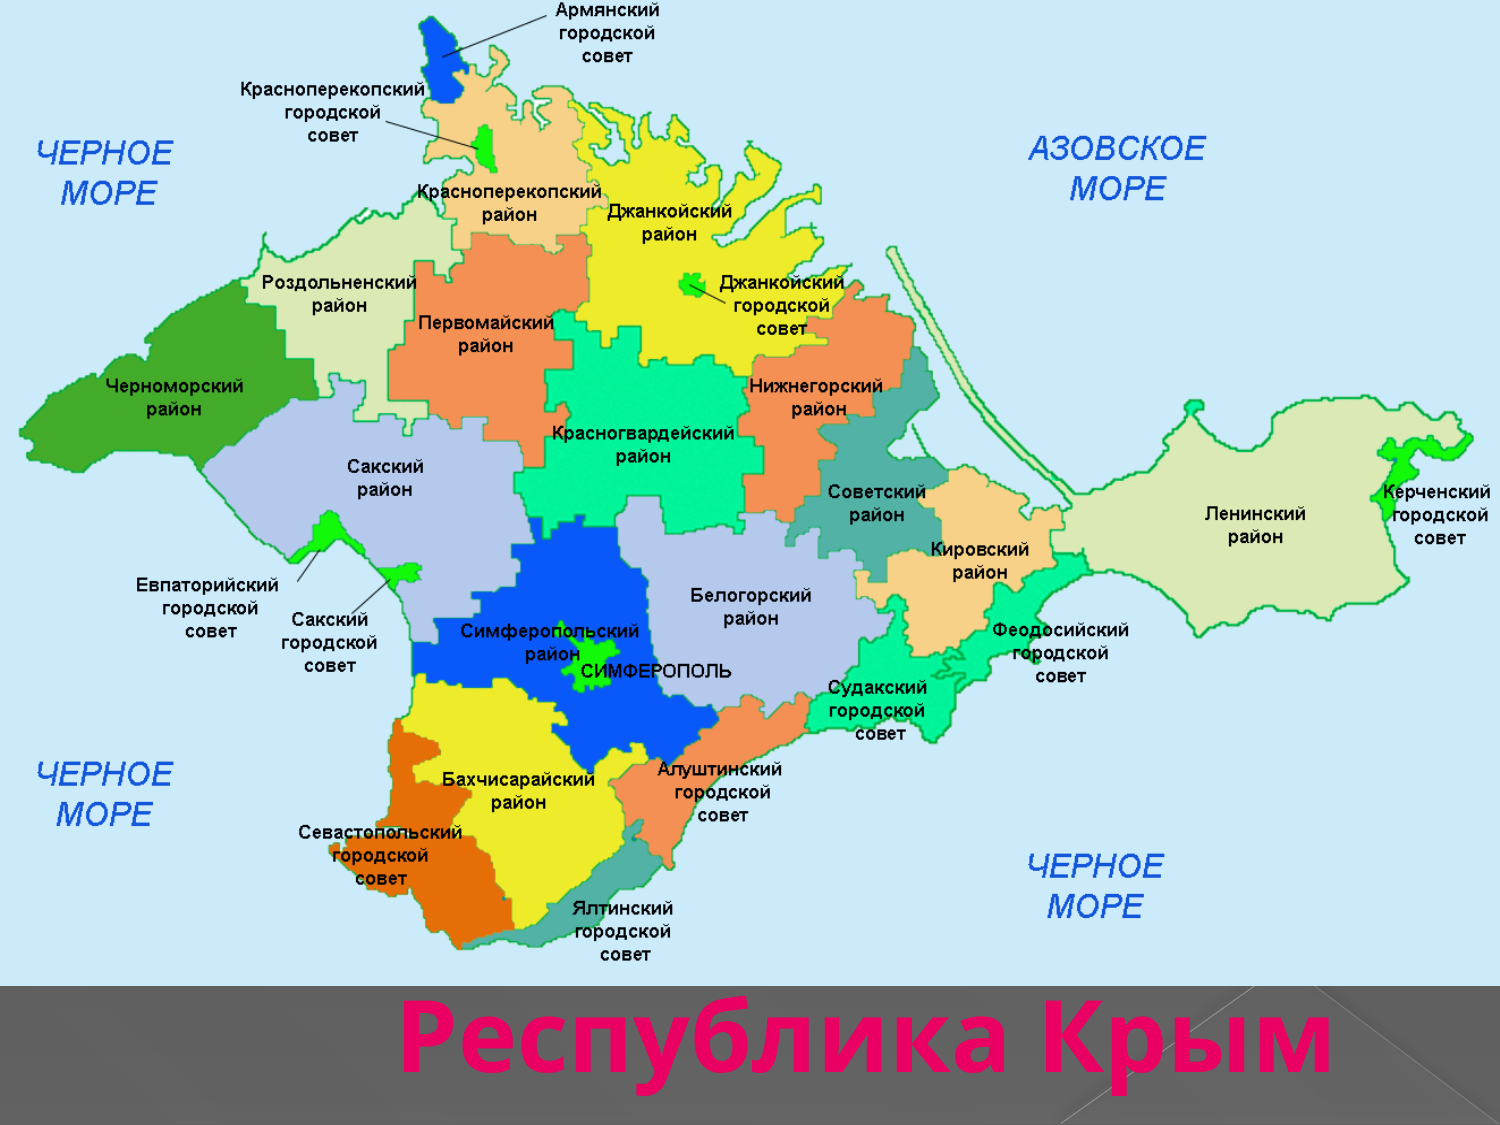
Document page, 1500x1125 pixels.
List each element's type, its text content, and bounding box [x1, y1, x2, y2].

picture [0, 0, 1500, 986]
title Республика Крым [301, 986, 1414, 1125]
